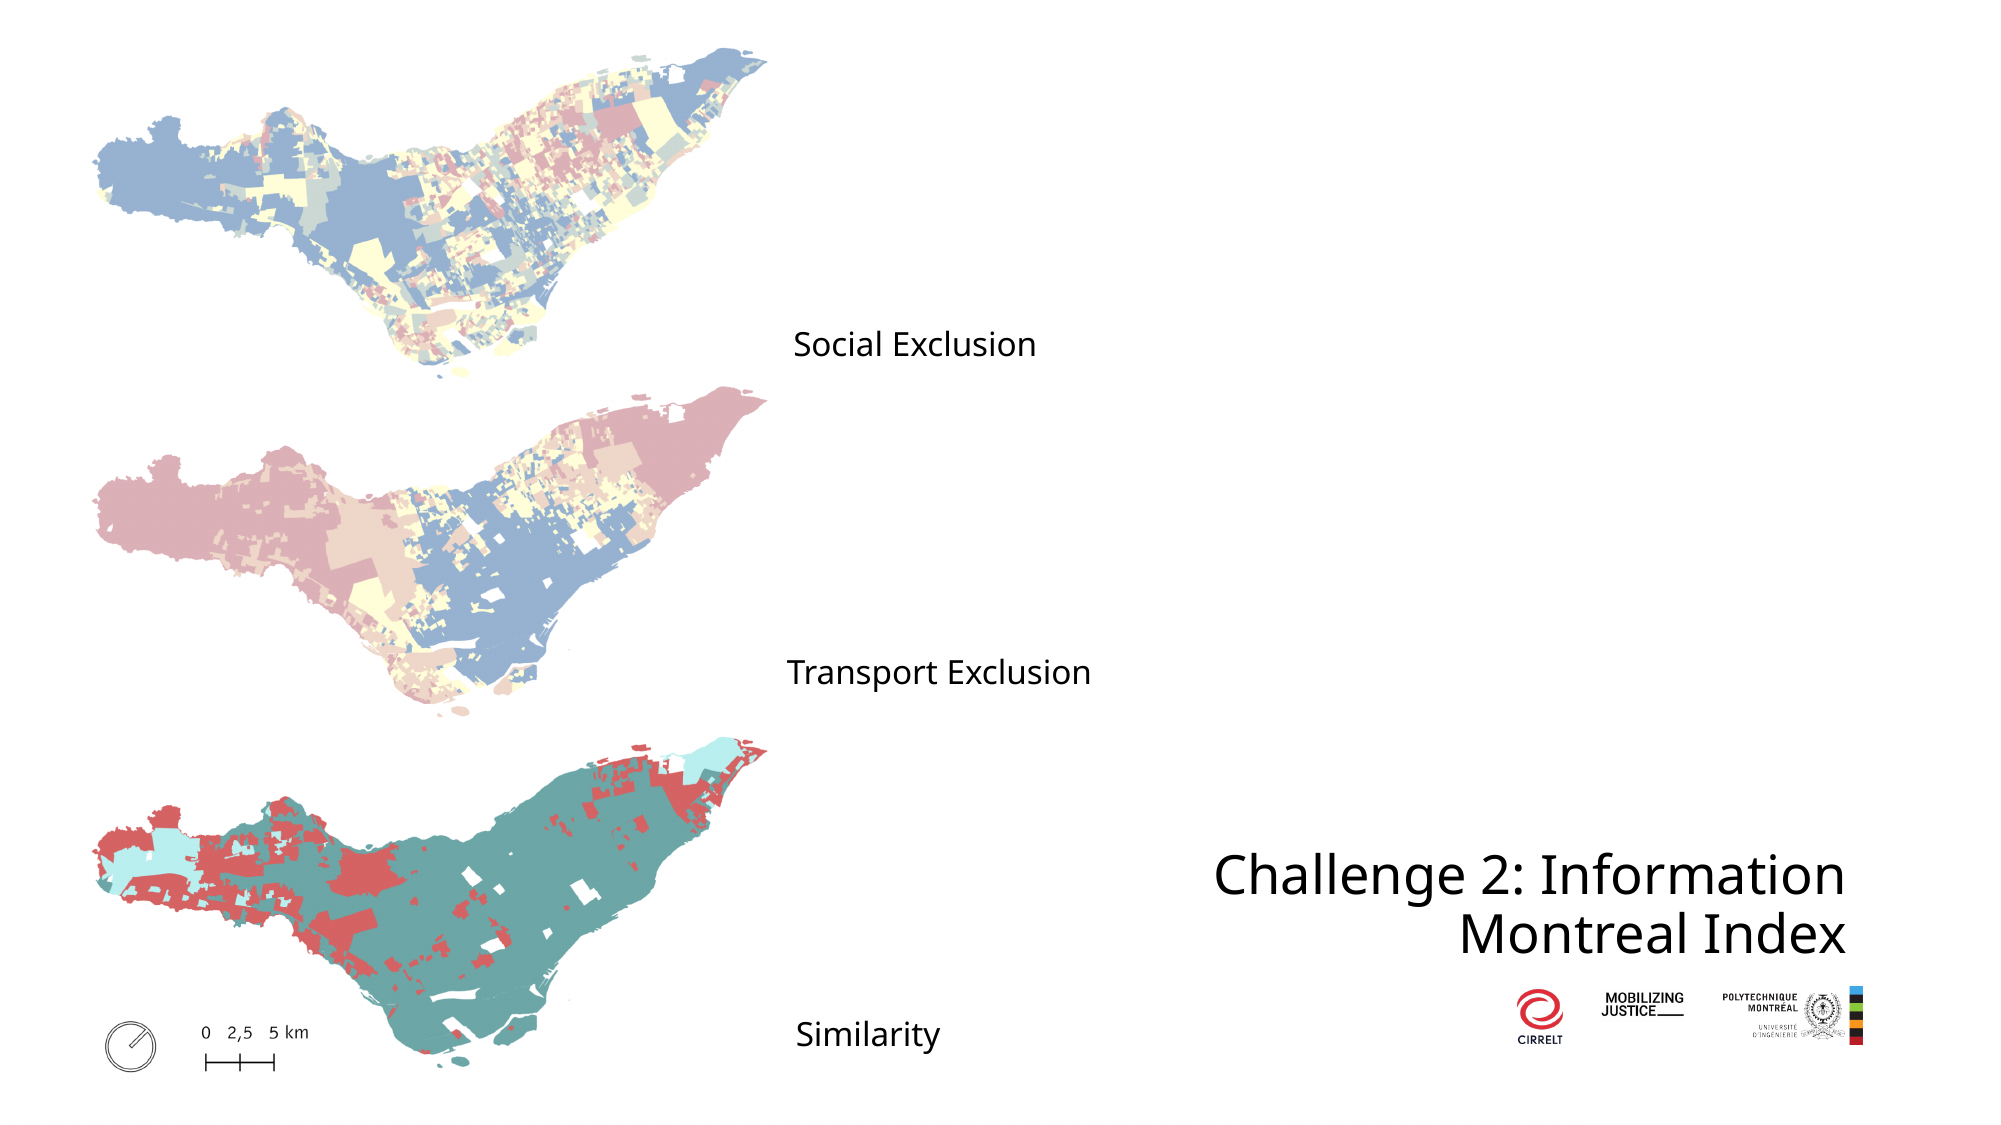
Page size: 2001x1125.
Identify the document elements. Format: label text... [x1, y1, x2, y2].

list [0, 0, 1588, 1123]
title Challenge 2: Information Montreal Index [1588, 823, 1863, 986]
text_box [1517, 986, 1863, 1045]
